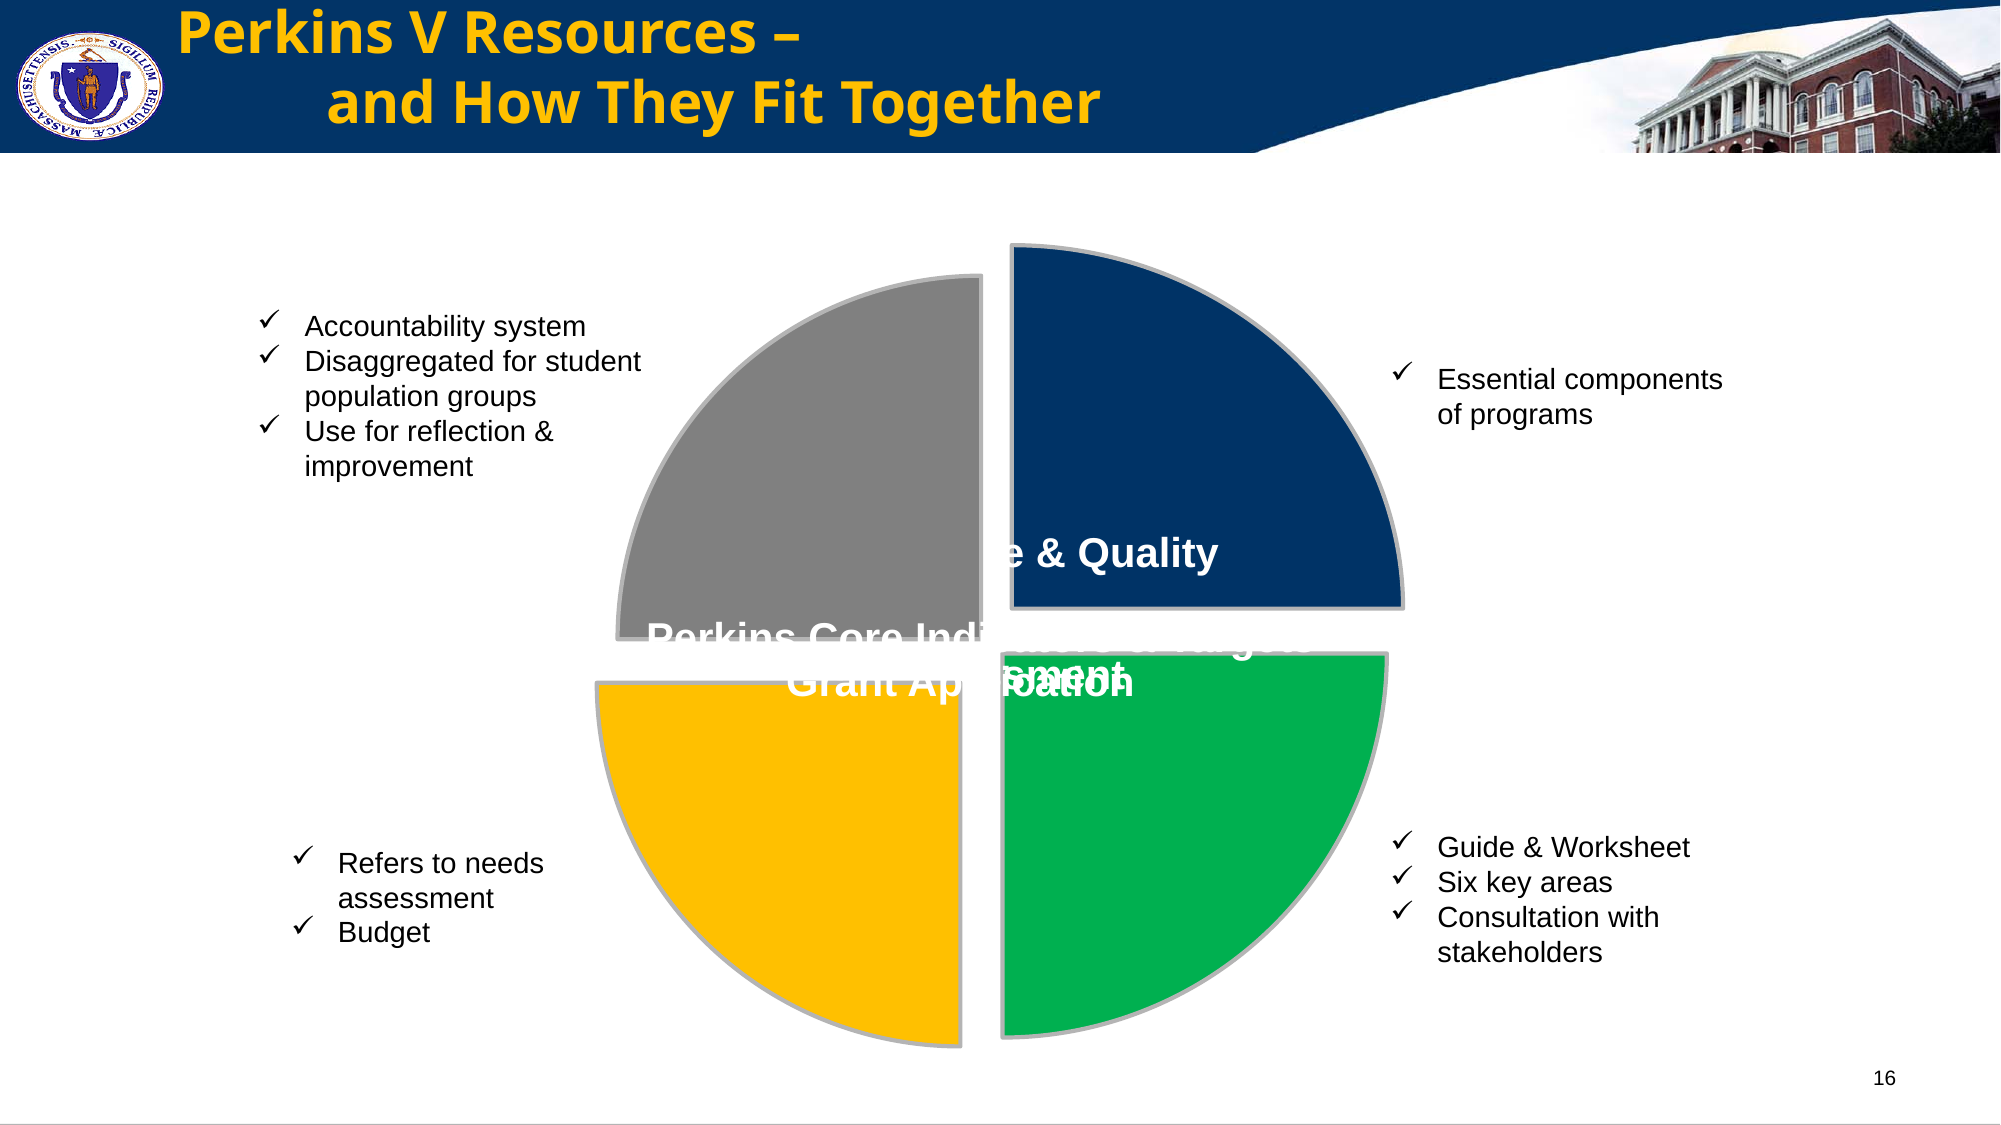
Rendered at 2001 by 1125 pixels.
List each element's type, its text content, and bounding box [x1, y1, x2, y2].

title Perkins V Resources – and How They Fit Together [160, 17, 1401, 144]
picture [0, 0, 2001, 153]
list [137, 201, 1863, 1068]
